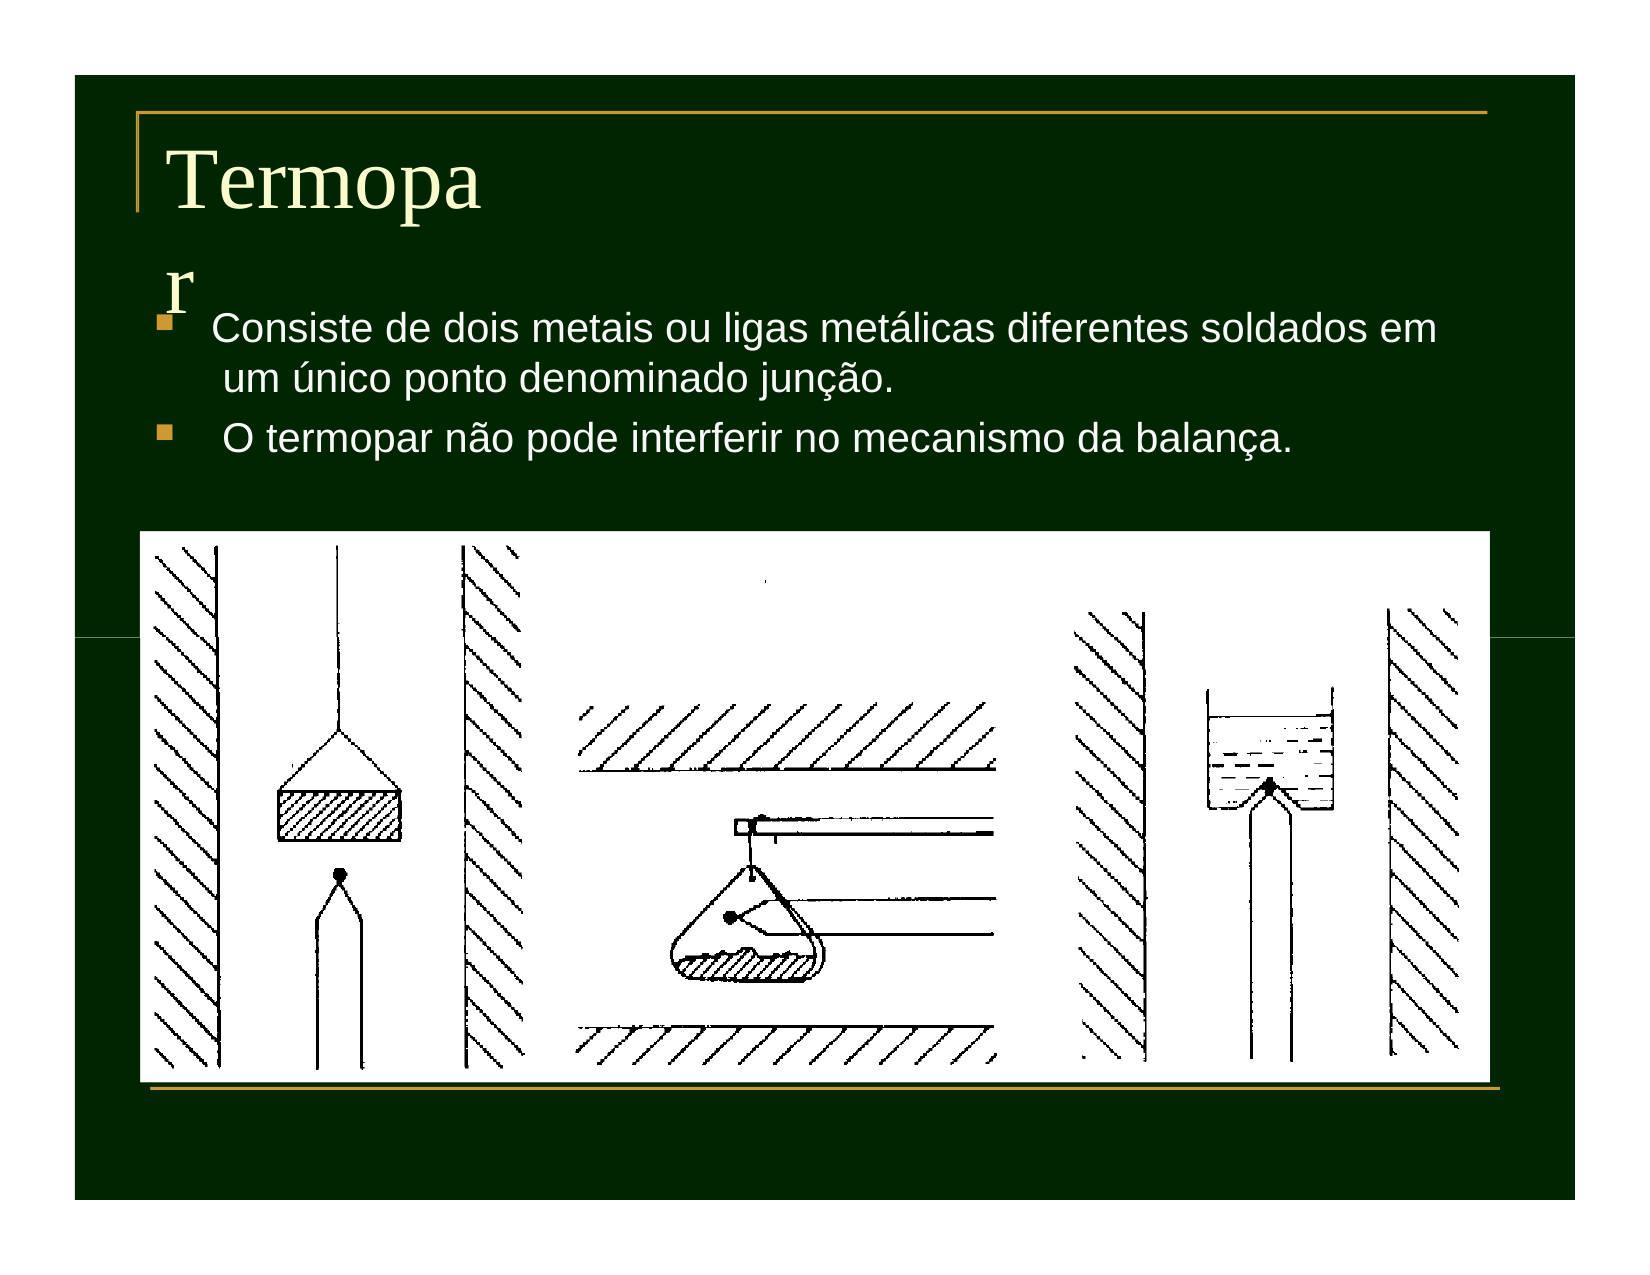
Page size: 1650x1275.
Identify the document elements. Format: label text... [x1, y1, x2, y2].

text_box [139, 531, 1490, 637]
text_box [140, 637, 1500, 1090]
text_box Consiste de dois metais ou ligas metálicas diferentes soldados em um único ponto denominado junção. O termopar não pode interferir no mecanismo da balança. [152, 299, 1440, 462]
text_box [135, 110, 1488, 213]
title Termopar [162, 118, 509, 299]
text_box [74, 637, 1575, 1200]
